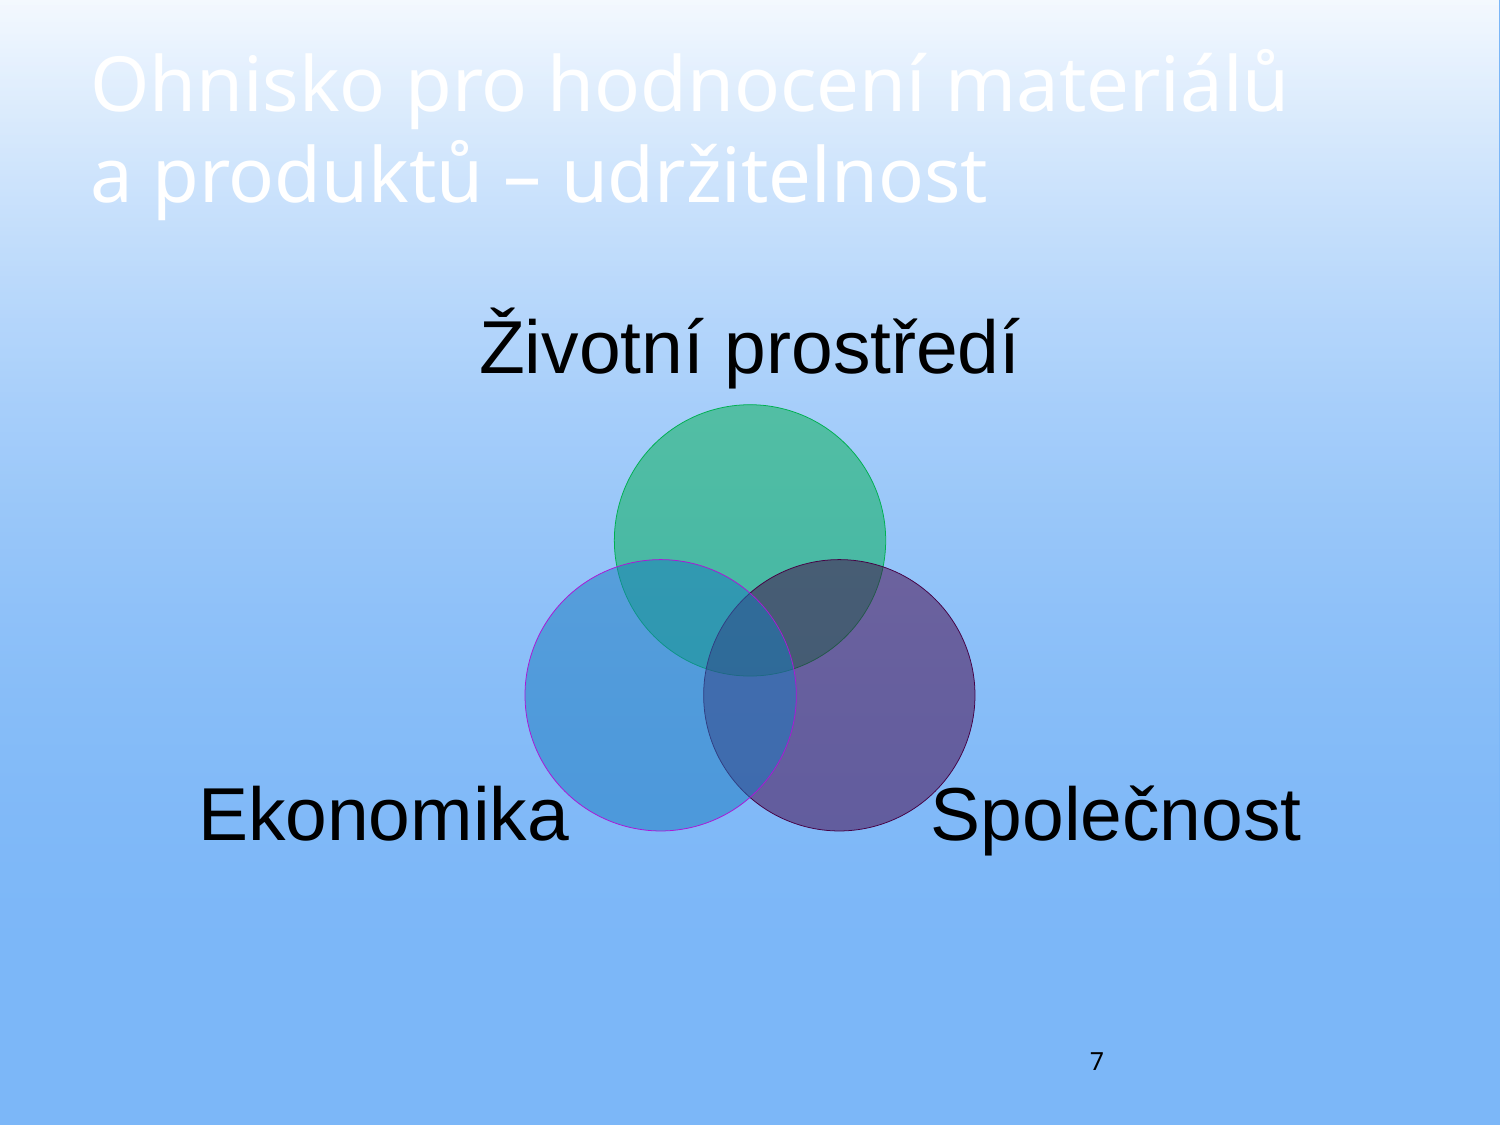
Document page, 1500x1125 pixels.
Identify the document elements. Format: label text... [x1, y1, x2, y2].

title Ohnisko pro hodnocení materiálů a produktů – udržitelnost [75, 20, 1313, 233]
slide_number 7 [1074, 1025, 1425, 1100]
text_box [74, 281, 1426, 1007]
